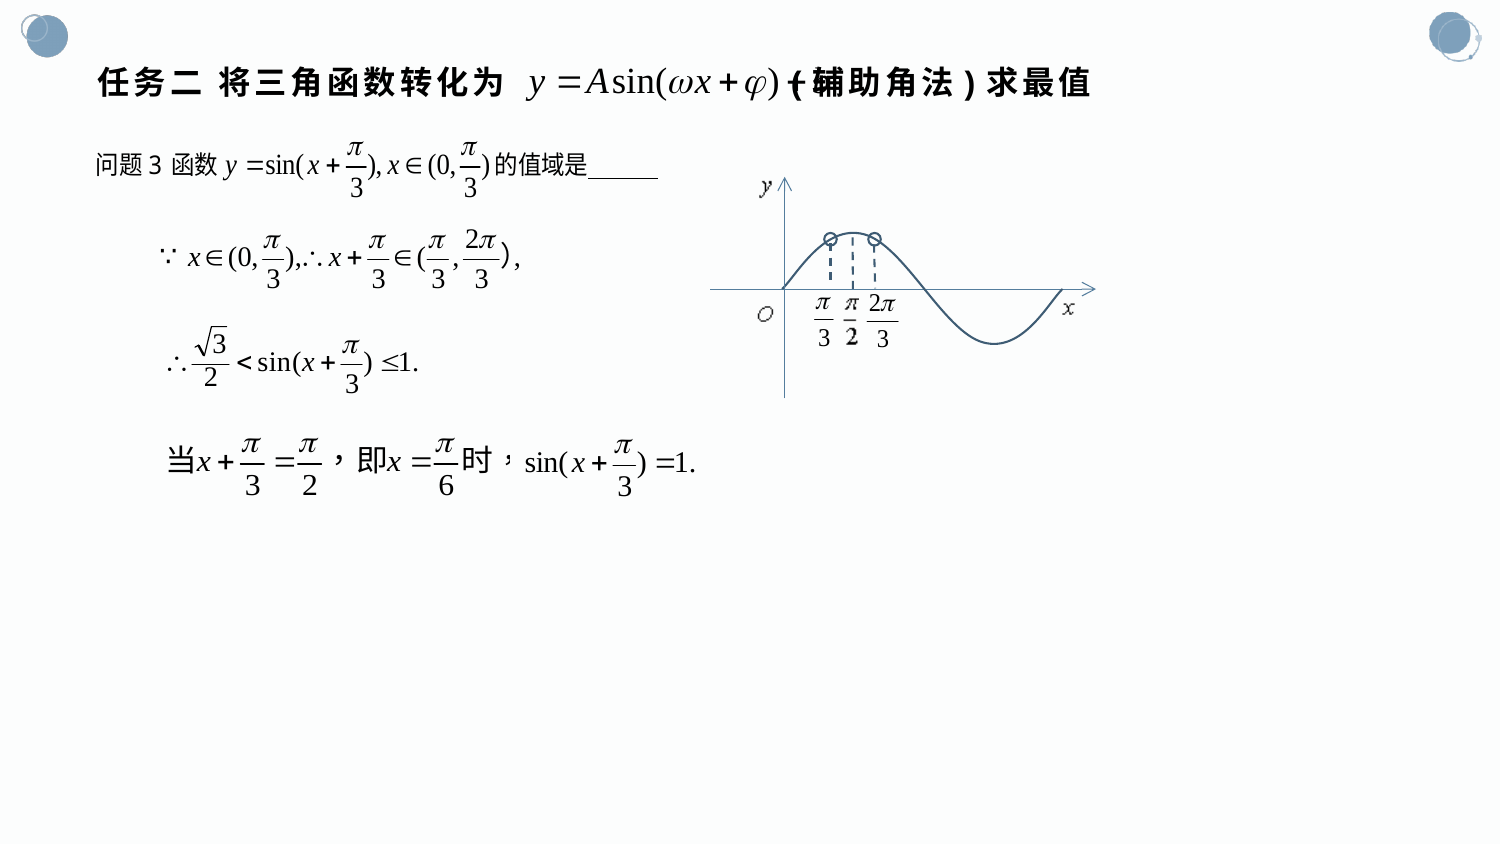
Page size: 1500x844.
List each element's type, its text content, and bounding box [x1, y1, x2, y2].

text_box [160, 221, 526, 296]
picture [1411, 0, 1500, 73]
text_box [164, 319, 423, 400]
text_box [520, 425, 701, 503]
picture [0, 0, 89, 73]
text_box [519, 59, 837, 109]
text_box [162, 423, 510, 502]
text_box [710, 176, 1096, 399]
title 任务二 将三角函数转化为 (辅助角法)求最值 [82, 54, 1418, 109]
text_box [95, 127, 1238, 275]
